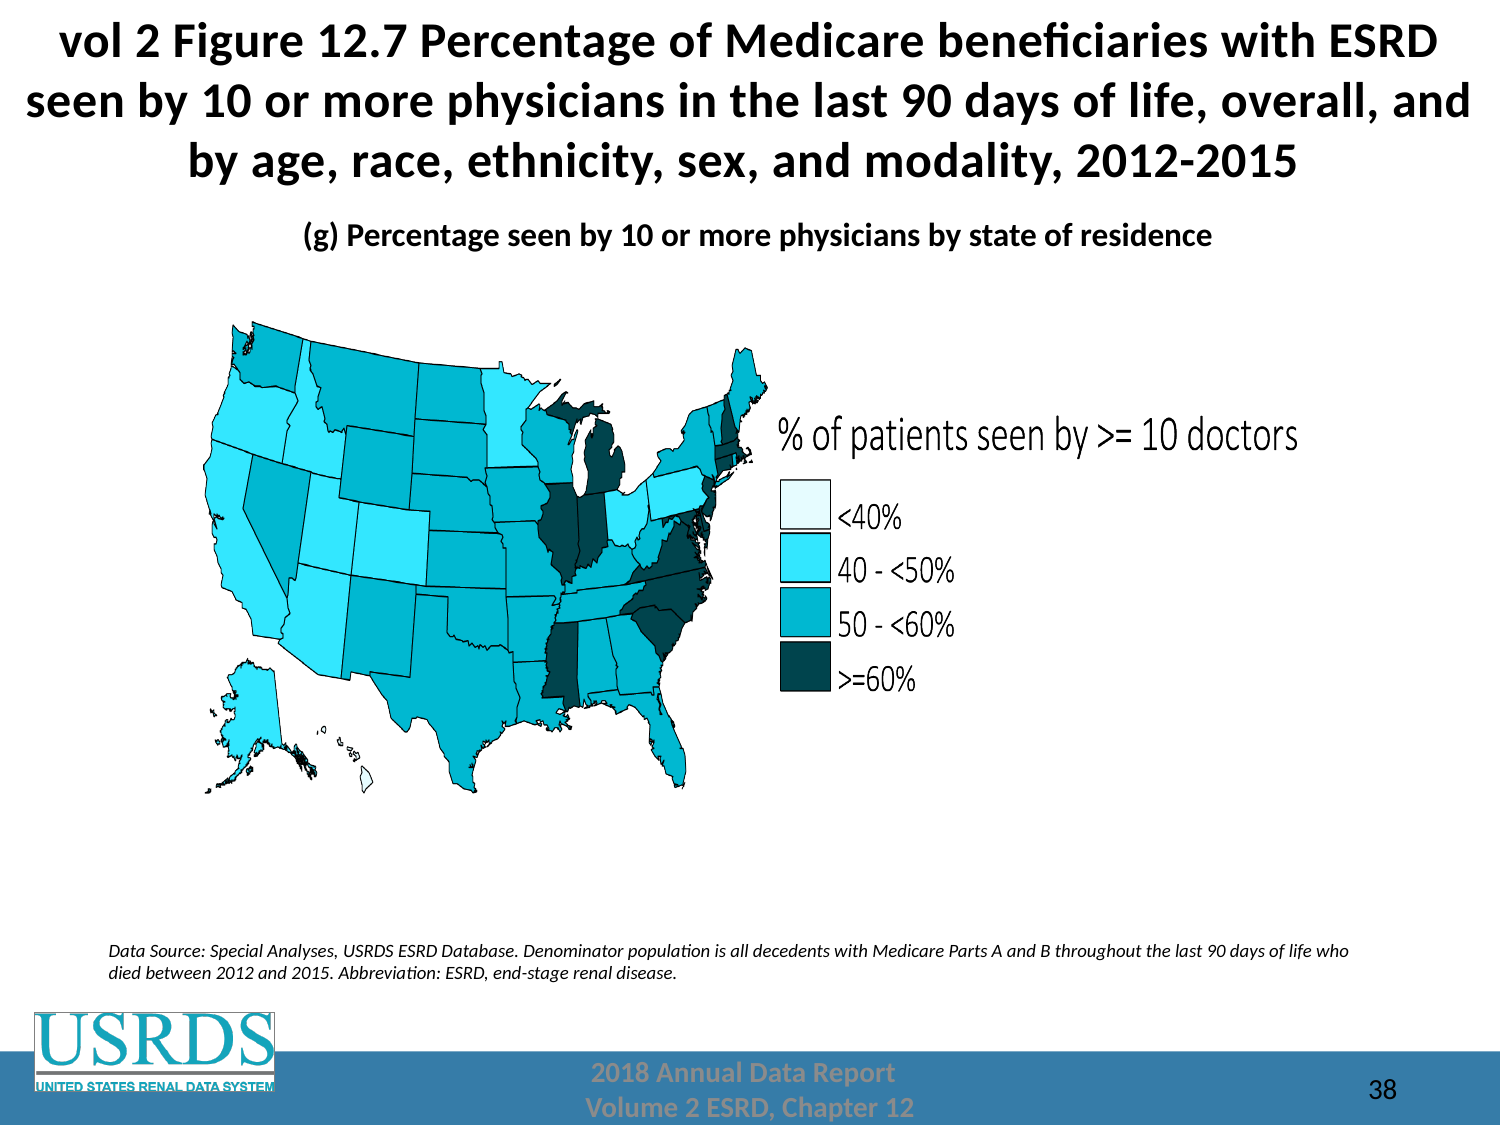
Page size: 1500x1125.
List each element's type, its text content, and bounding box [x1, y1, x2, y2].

picture [35, 1013, 274, 1091]
text_box (g) Percentage seen by 10 or more physicians by state of residence [287, 206, 1230, 261]
text_box Data Source: Special Analyses, USRDS ESRD Database. Denominator population is all decedents with Medicare Parts A and B throughout the last 90 days of life who died between 2012 and 2015. Abbreviation: ESRD, end-stage renal disease. [93, 931, 1375, 991]
title vol 2 Figure 12.7 Percentage of Medicare beneficiaries with ESRD seen by 10 or more physicians in the last 90 days of life, overall, and by age, race, ethnicity, sex, and modality, 2012-2015 [0, 0, 1500, 207]
footer 2018 Annual Data Report Volume 2 ESRD, Chapter 12 [496, 1051, 1004, 1125]
slide_number 38 [1262, 1062, 1413, 1108]
picture [203, 321, 1297, 794]
